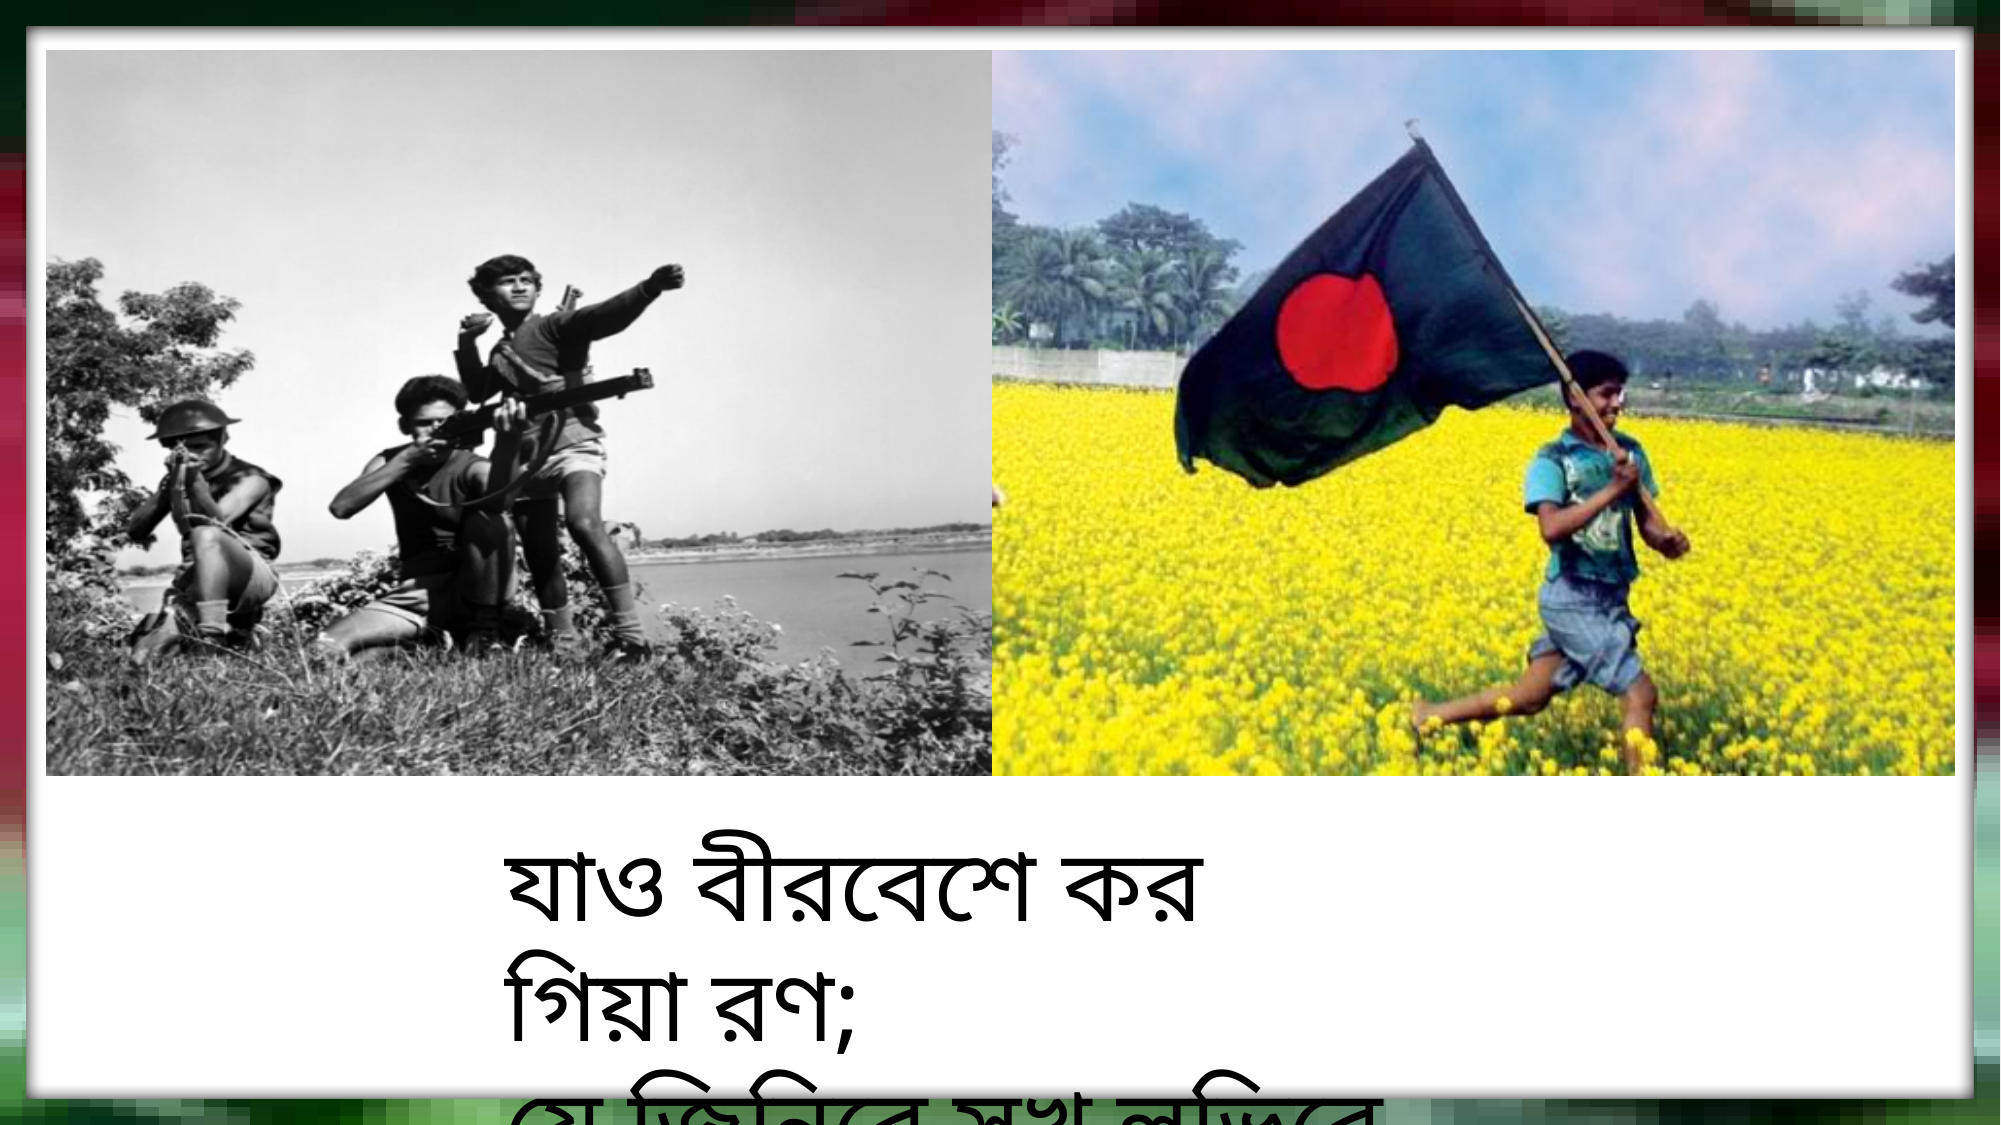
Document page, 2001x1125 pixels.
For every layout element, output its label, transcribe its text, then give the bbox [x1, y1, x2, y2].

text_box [46, 50, 1955, 776]
picture [0, 0, 2000, 1125]
text_box যাও বীরবেশে কর গিয়া রণ; যে জিনিবে সুখ লভিবে সে-ই। [491, 814, 1416, 1125]
